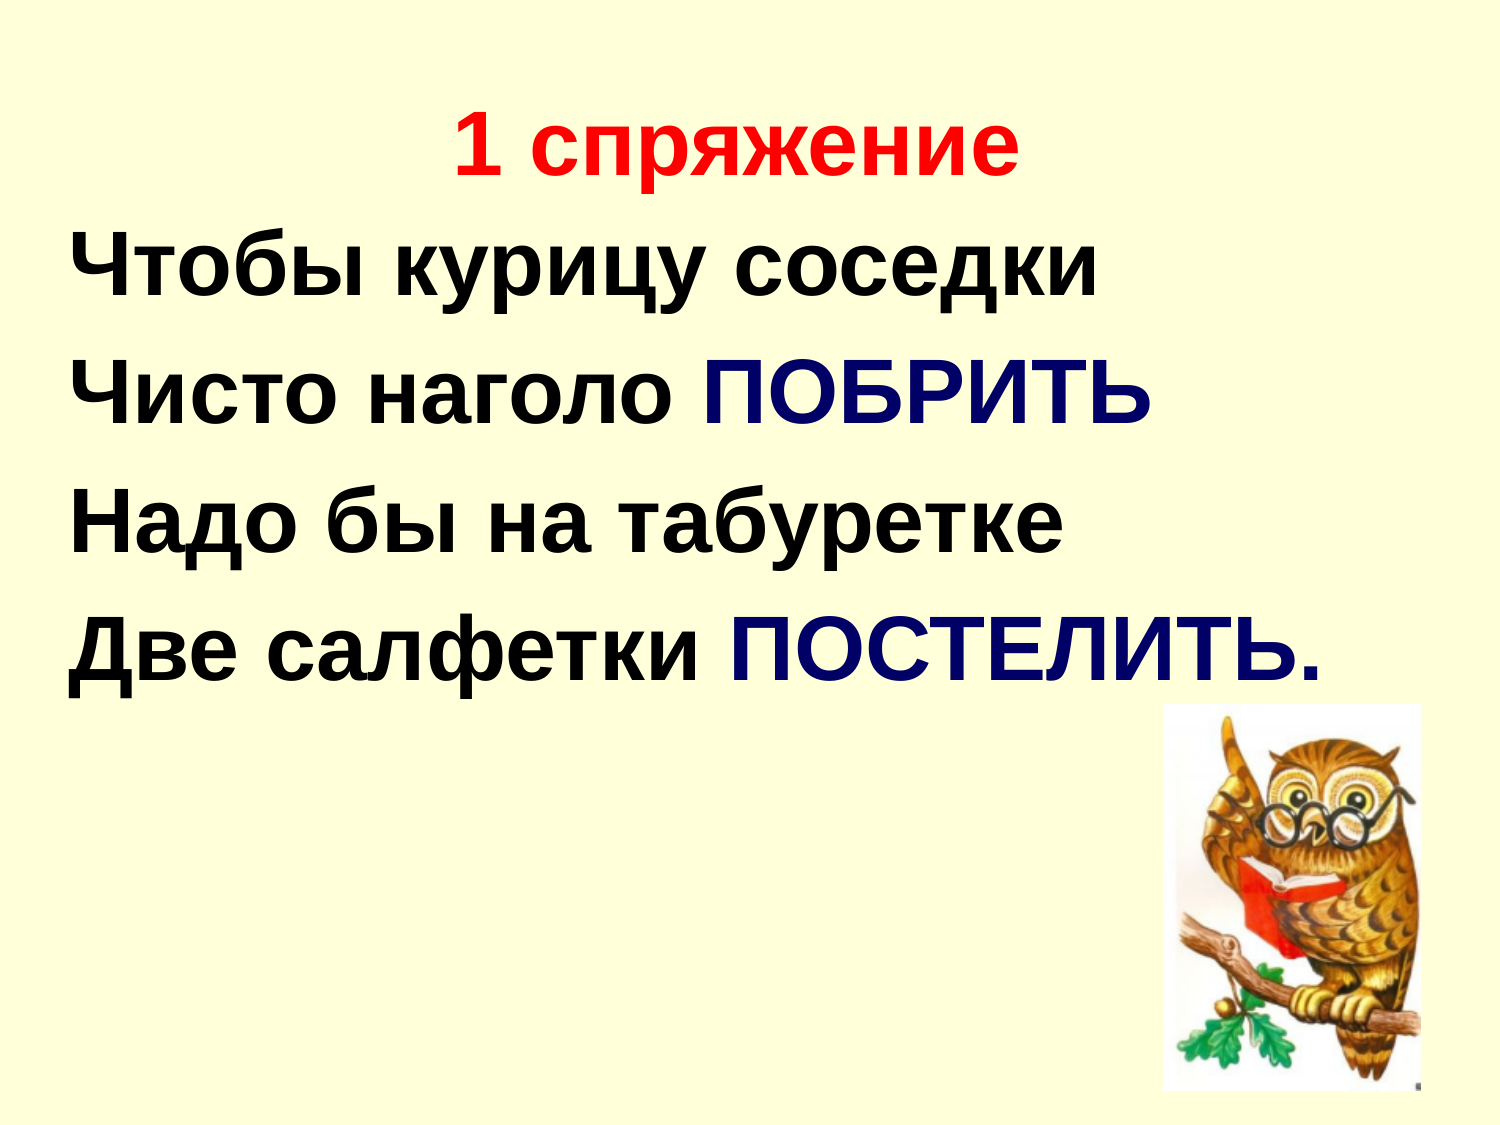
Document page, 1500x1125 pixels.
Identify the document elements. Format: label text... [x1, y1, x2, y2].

title 1 спряжение [74, 44, 1426, 233]
picture [1163, 703, 1421, 1095]
list Чтобы курицу соседки Чисто наголо ПОБРИТЬ Надо бы на табуретке Две салфетки ПОСТЕЛИТЬ. [52, 196, 1404, 940]
